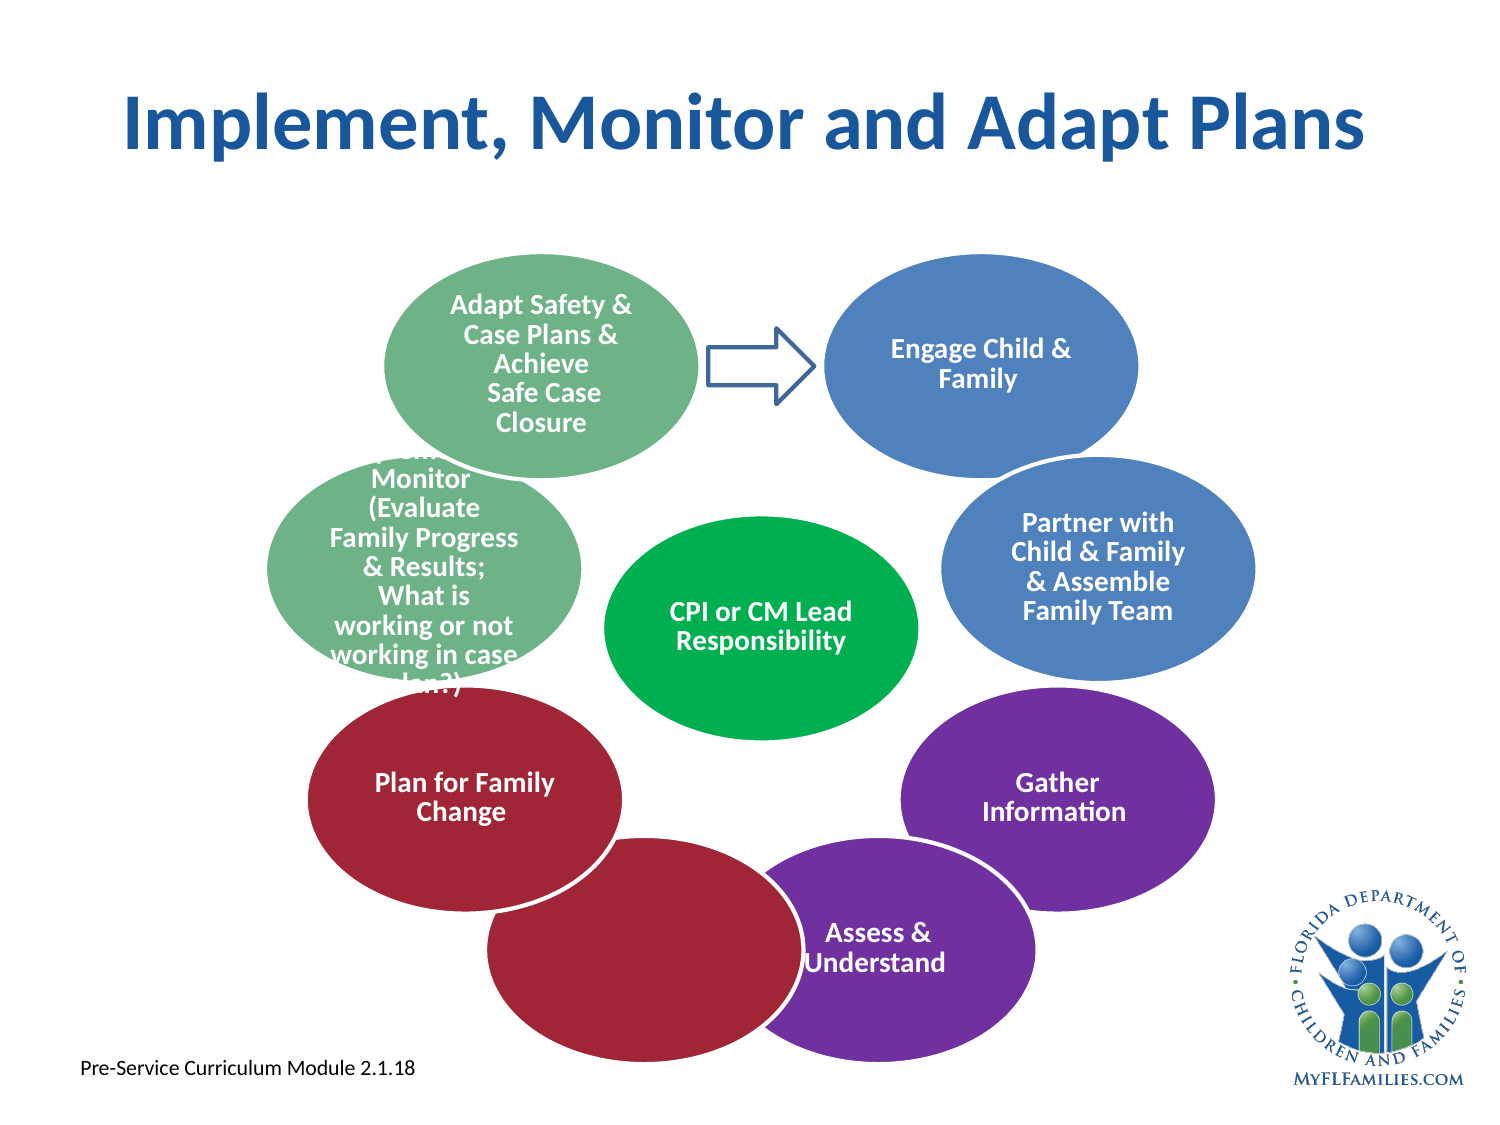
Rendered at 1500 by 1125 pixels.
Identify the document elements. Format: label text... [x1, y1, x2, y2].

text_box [124, 171, 1399, 1085]
text_box Pre-Service Curriculum Module 2.1.18 [65, 1046, 515, 1097]
title Implement, Monitor and Adapt Plans [65, 23, 1425, 211]
picture [1289, 889, 1466, 1085]
